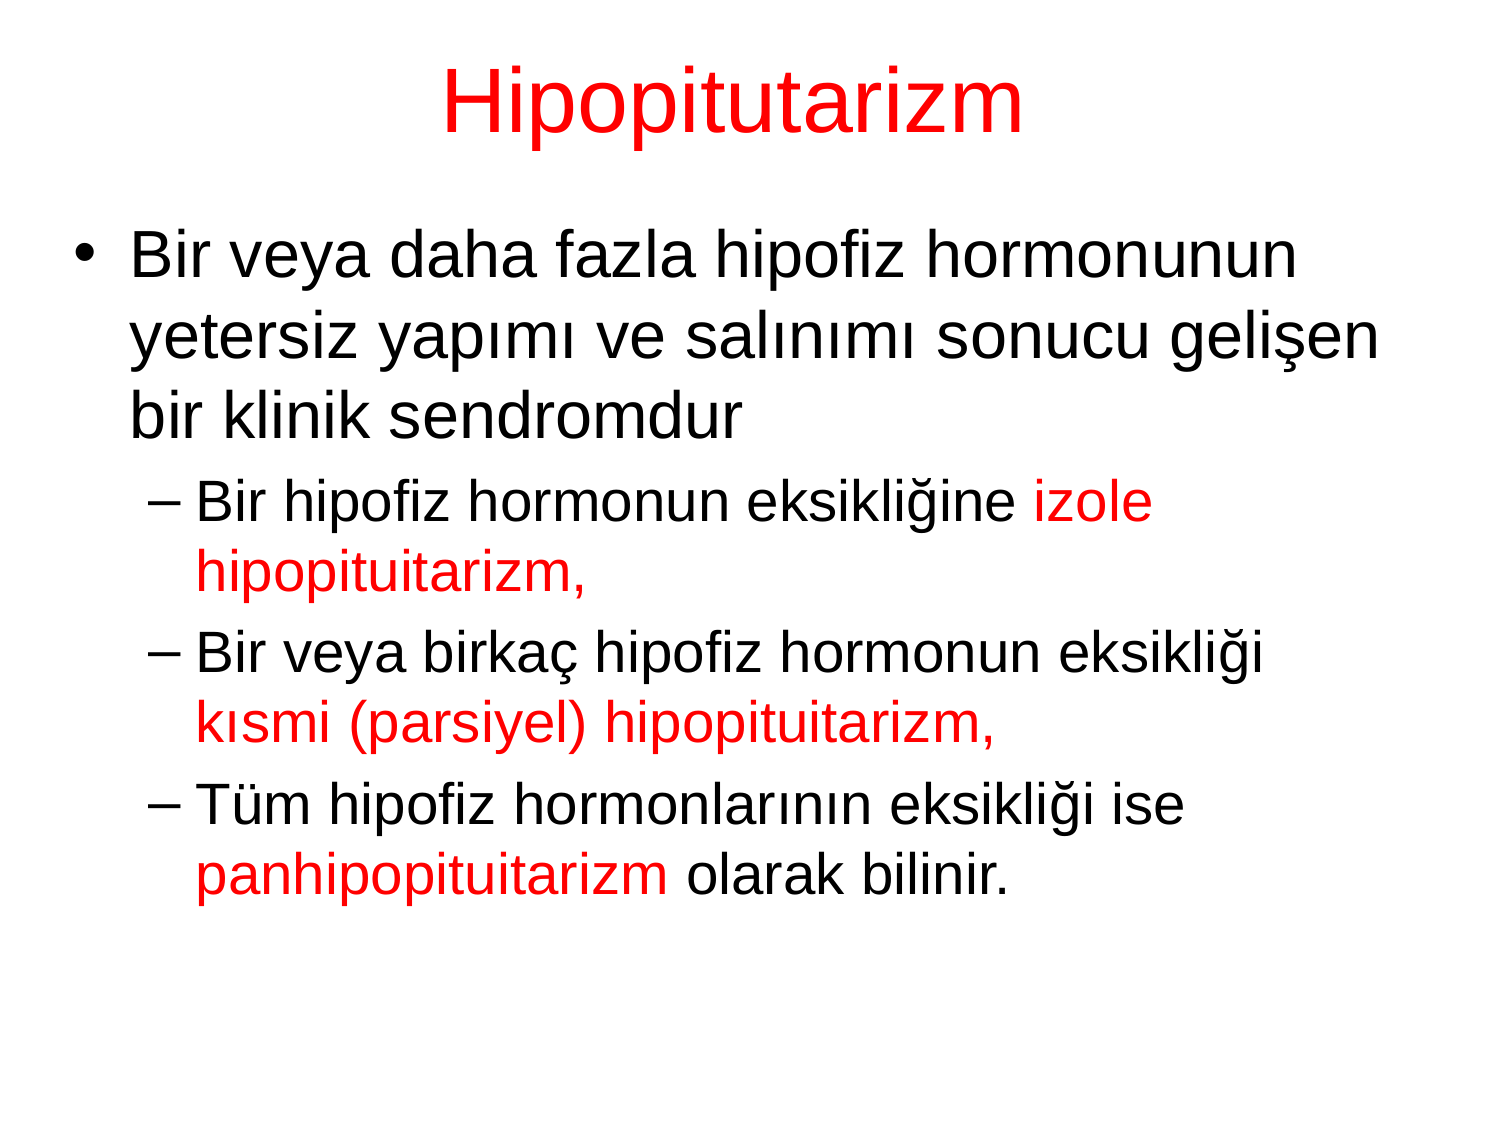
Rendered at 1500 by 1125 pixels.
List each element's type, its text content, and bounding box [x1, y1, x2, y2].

title Hipopitutarizm [58, 2, 1409, 190]
list Bir veya daha fazla hipofiz hormonunun yetersiz yapımı ve salınımı sonucu gelişen bir klinik sendromdur Bir hipofiz hormonun eksikliğine izole hipopituitarizm, Bir veya birkaç hipofiz hormonun eksikliği kısmi (parsiyel) hipopituitarizm, Tüm hipofiz hormonlarının eksikliği ise panhipopituitarizm olarak bilinir. [58, 203, 1409, 947]
